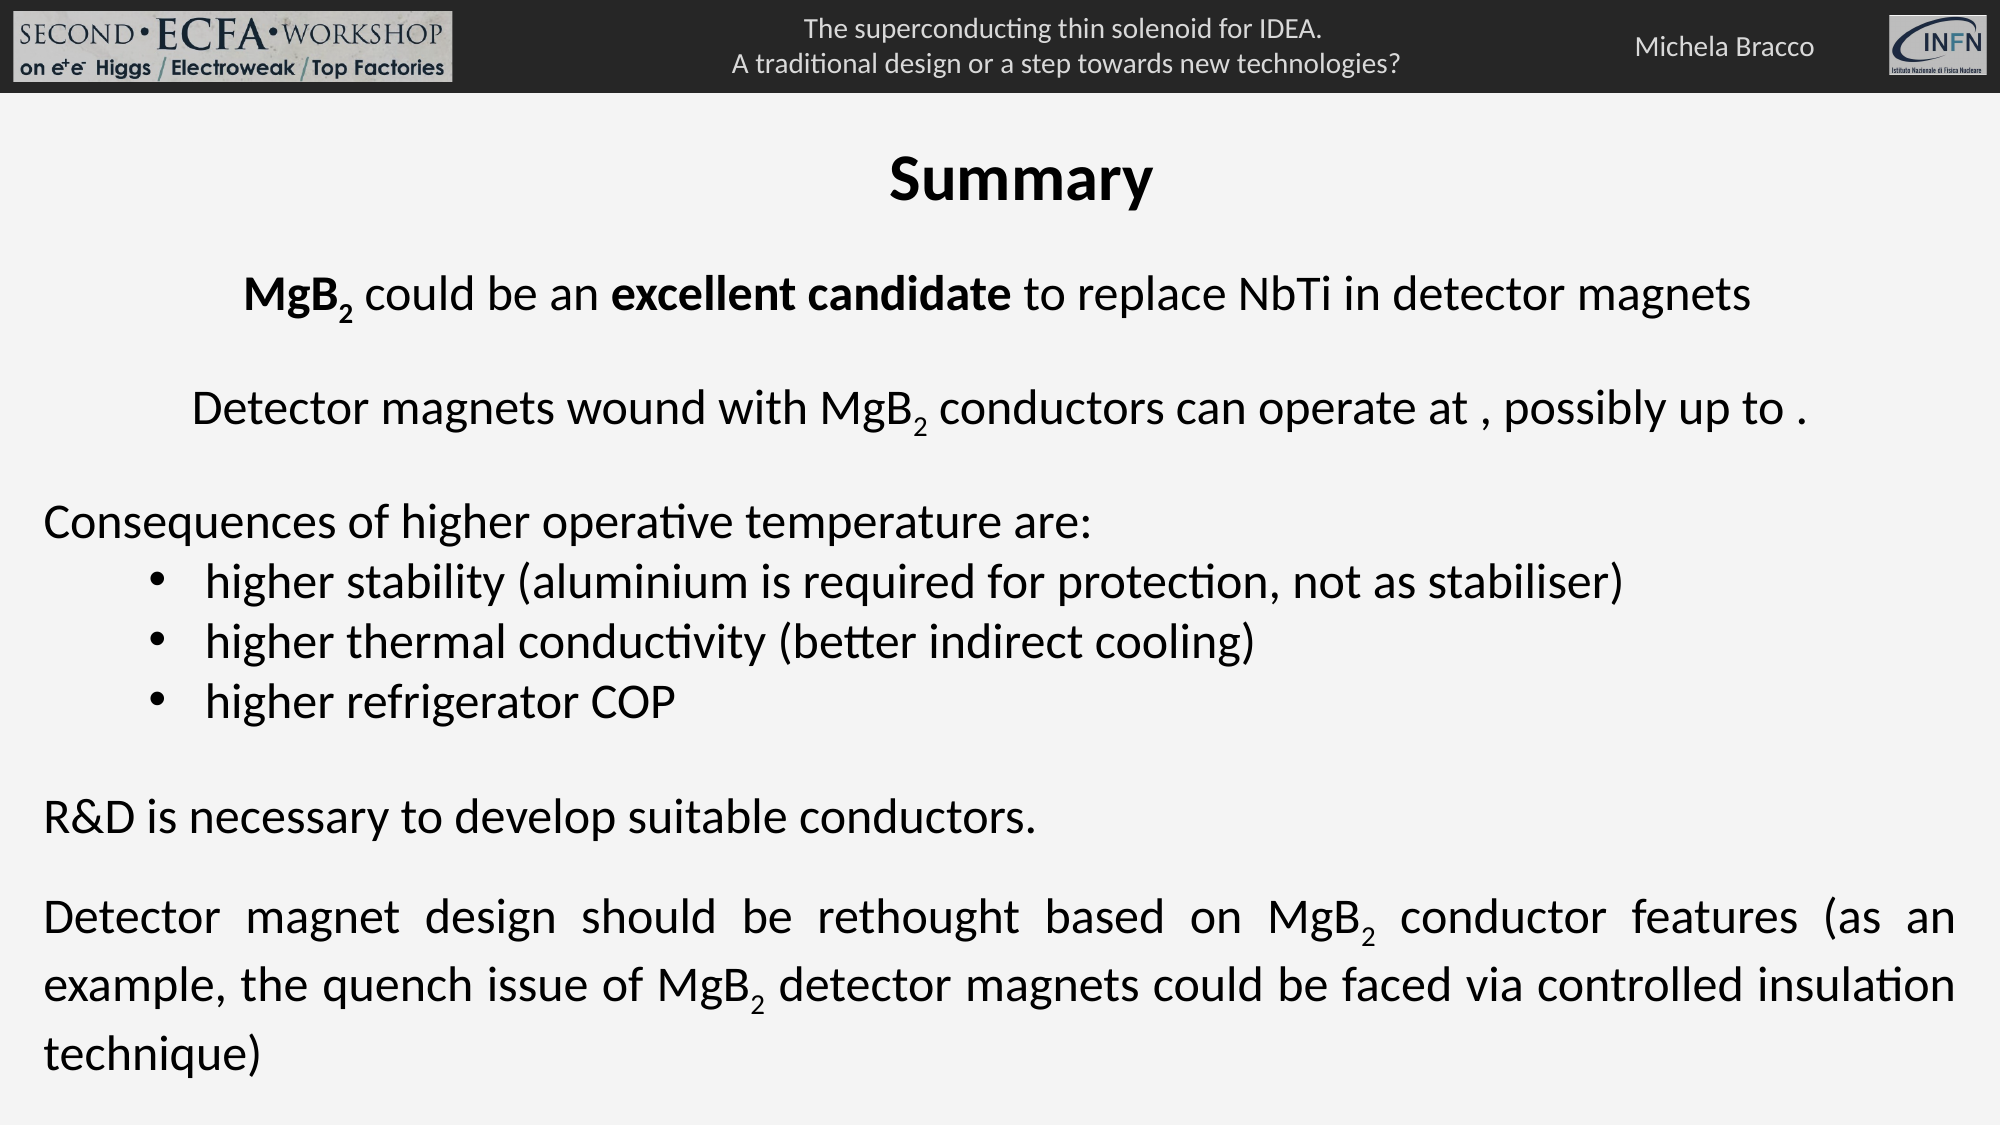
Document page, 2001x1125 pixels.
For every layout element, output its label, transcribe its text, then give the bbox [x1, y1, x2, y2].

text_box Consequences of higher operative temperature are: higher stability (aluminium is required for protection, not as stabiliser) higher thermal conductivity (better indirect cooling) higher refrigerator COP [28, 480, 1949, 736]
text_box Summary [874, 126, 1184, 222]
text_box MgB2 could be an excellent candidate to replace NbTi in detector magnets [228, 253, 1830, 337]
picture [13, 11, 453, 82]
picture [1889, 15, 1987, 75]
text_box R&D is necessary to develop suitable conductors. Detector magnet design should be rethought based on MgB2 conductor features (as an example, the quench issue of MgB2 detector magnets could be faced via controlled insulation technique) [28, 776, 1972, 1088]
